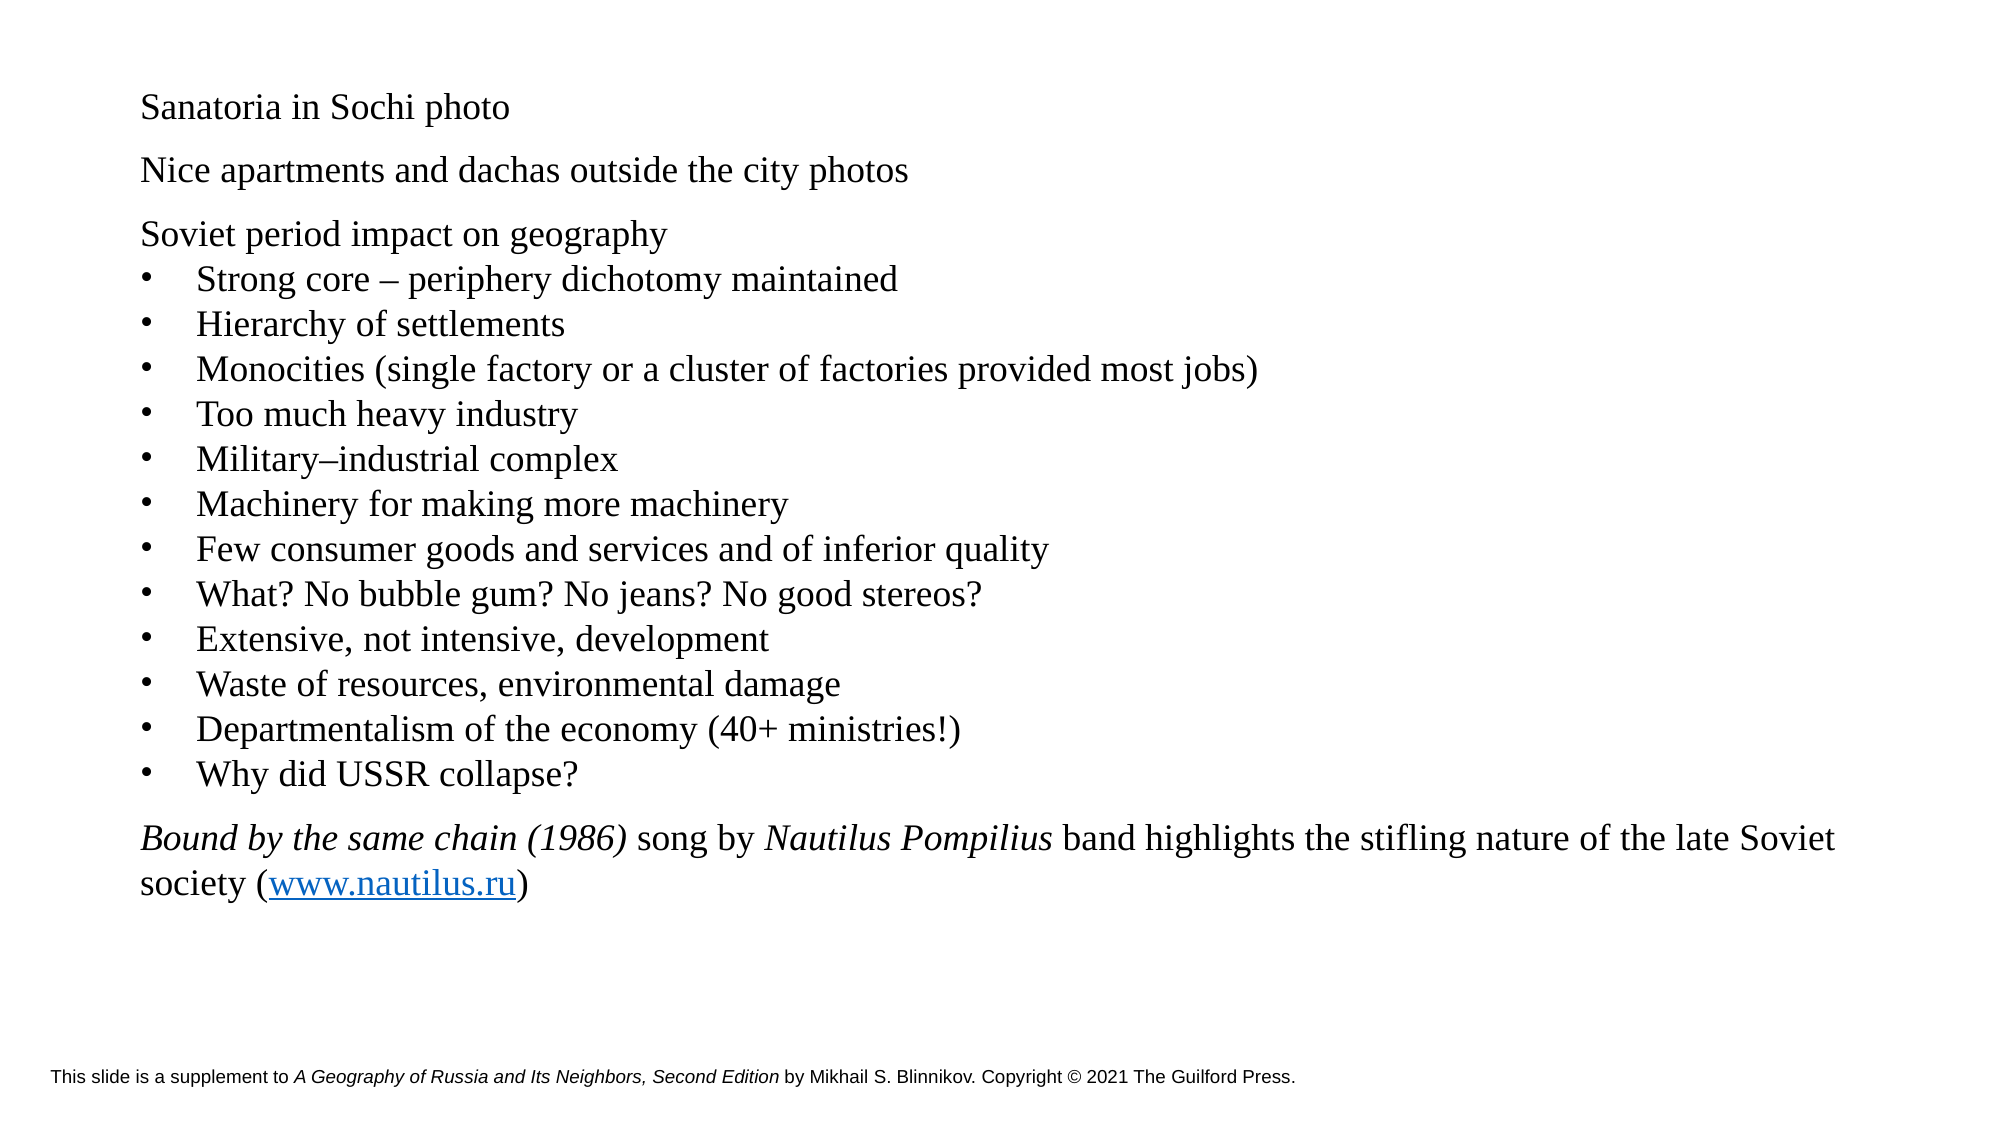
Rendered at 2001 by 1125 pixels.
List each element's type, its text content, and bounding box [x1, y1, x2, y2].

text_box Sanatoria in Sochi photo Nice apartments and dachas outside the city photos Soviet period impact on geography Strong core – periphery dichotomy maintained Hierarchy of settlements Monocities (single factory or a cluster of factories provided most jobs) Too much heavy industry Military–industrial complex Machinery for making more machinery Few consumer goods and services and of inferior quality What? No bubble gum? No jeans? No good stereos? Extensive, not intensive, development Waste of resources, environmental damage Departmentalism of the economy (40+ ministries!) Why did USSR collapse? Bound by the same chain (1986) song by Nautilus Pompilius band highlights the stifling nature of the late Soviet society (www.nautilus.ru) [125, 74, 1889, 911]
title This slide is a supplement to A Geography of Russia and Its Neighbors, Second Edition by Mikhail S. Blinnikov. Copyright © 2021 The Guilford Press. [35, 1035, 1602, 1095]
